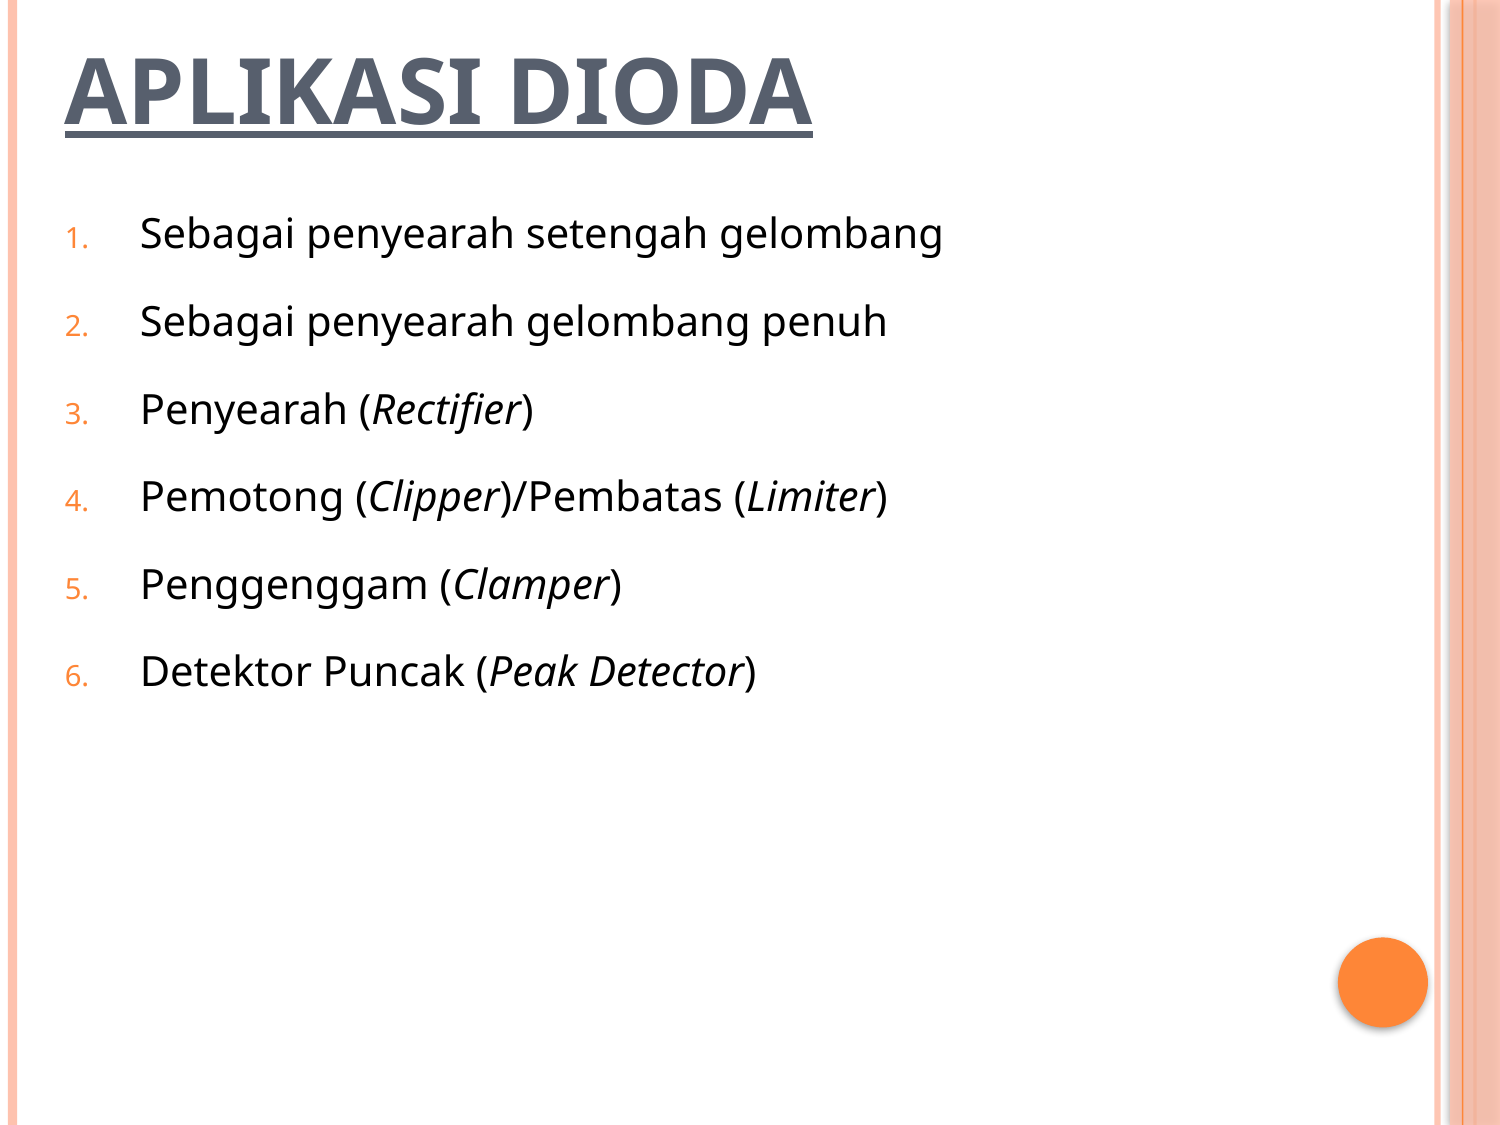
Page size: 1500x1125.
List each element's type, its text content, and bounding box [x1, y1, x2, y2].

list Sebagai penyearah setengah gelombang Sebagai penyearah gelombang penuh Penyearah (Rectifier) Pemotong (Clipper)/Pembatas (Limiter) Penggenggam (Clamper) Detektor Puncak (Peak Detector) [50, 174, 1413, 1088]
title Aplikasi dioda [50, 45, 1300, 150]
